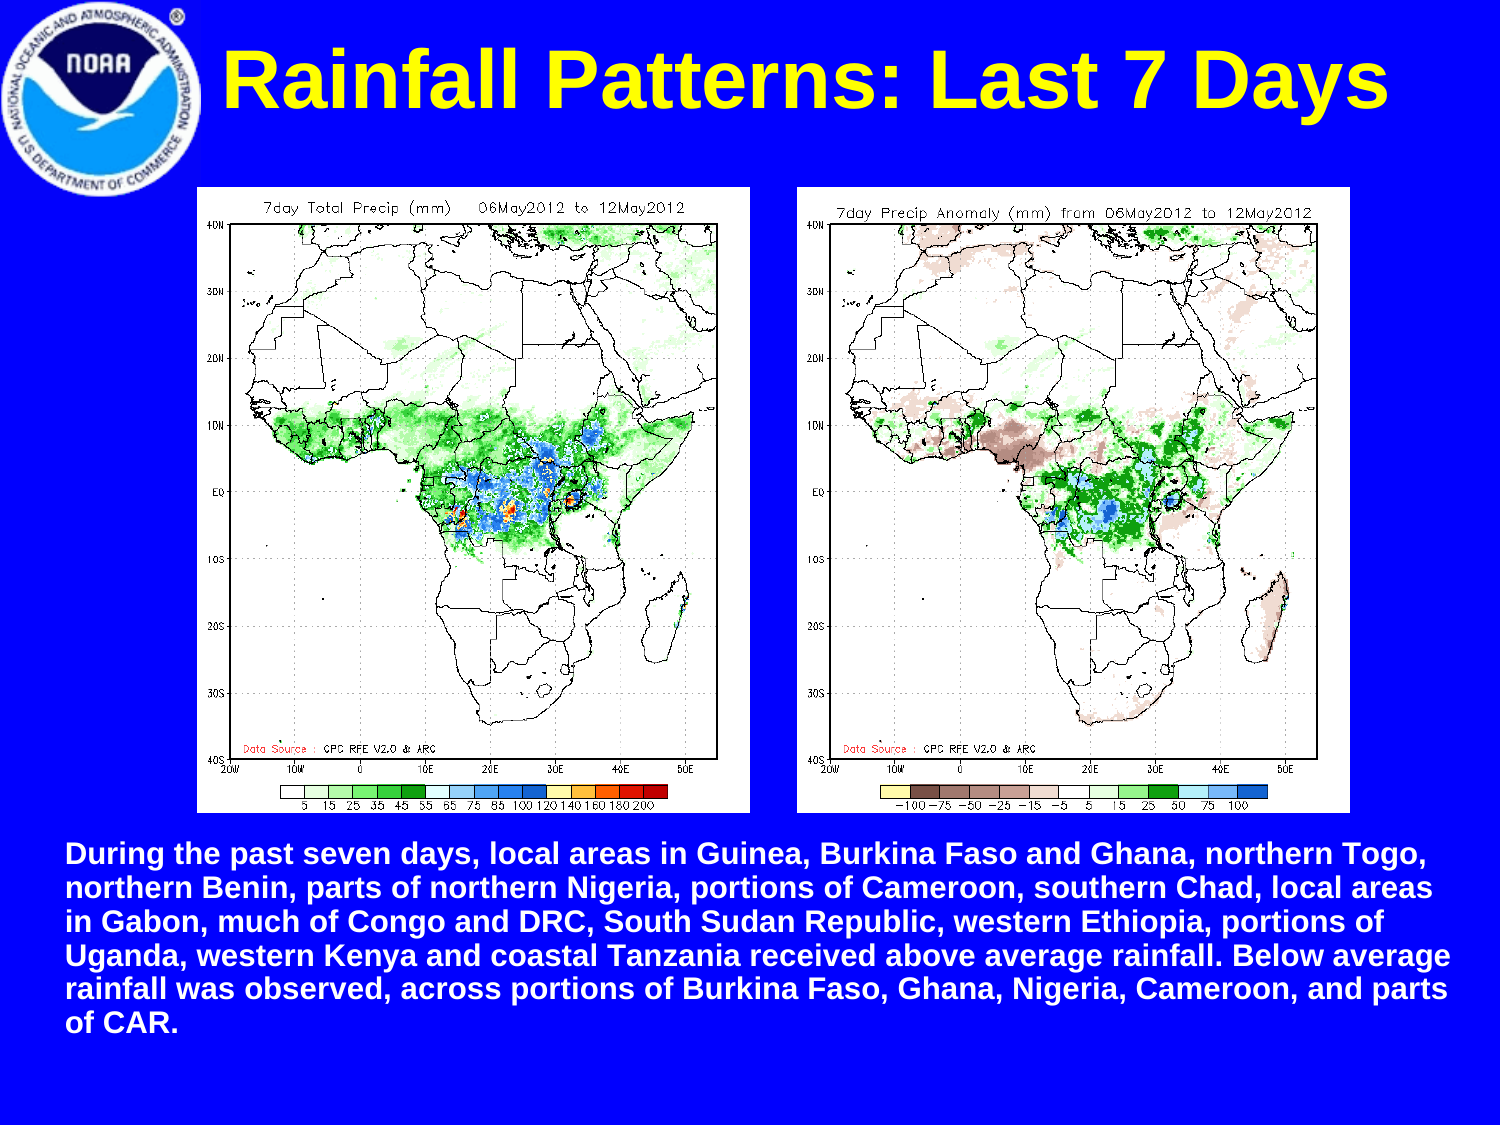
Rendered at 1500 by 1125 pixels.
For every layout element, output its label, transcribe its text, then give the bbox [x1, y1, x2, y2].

title Rainfall Patterns: Last 7 Days [174, 0, 1438, 150]
picture [0, 0, 750, 813]
picture [797, 187, 1350, 813]
text_box During the past seven days, local areas in Guinea, Burkina Faso and Ghana, northern Togo, northern Benin, parts of northern Nigeria, portions of Cameroon, southern Chad, local areas in Gabon, much of Congo and DRC, South Sudan Republic, western Ethiopia, portions of Uganda, western Kenya and coastal Tanzania received above average rainfall. Below average rainfall was observed, across portions of Burkina Faso, Ghana, Nigeria, Cameroon, and parts of CAR. [49, 830, 1475, 1048]
